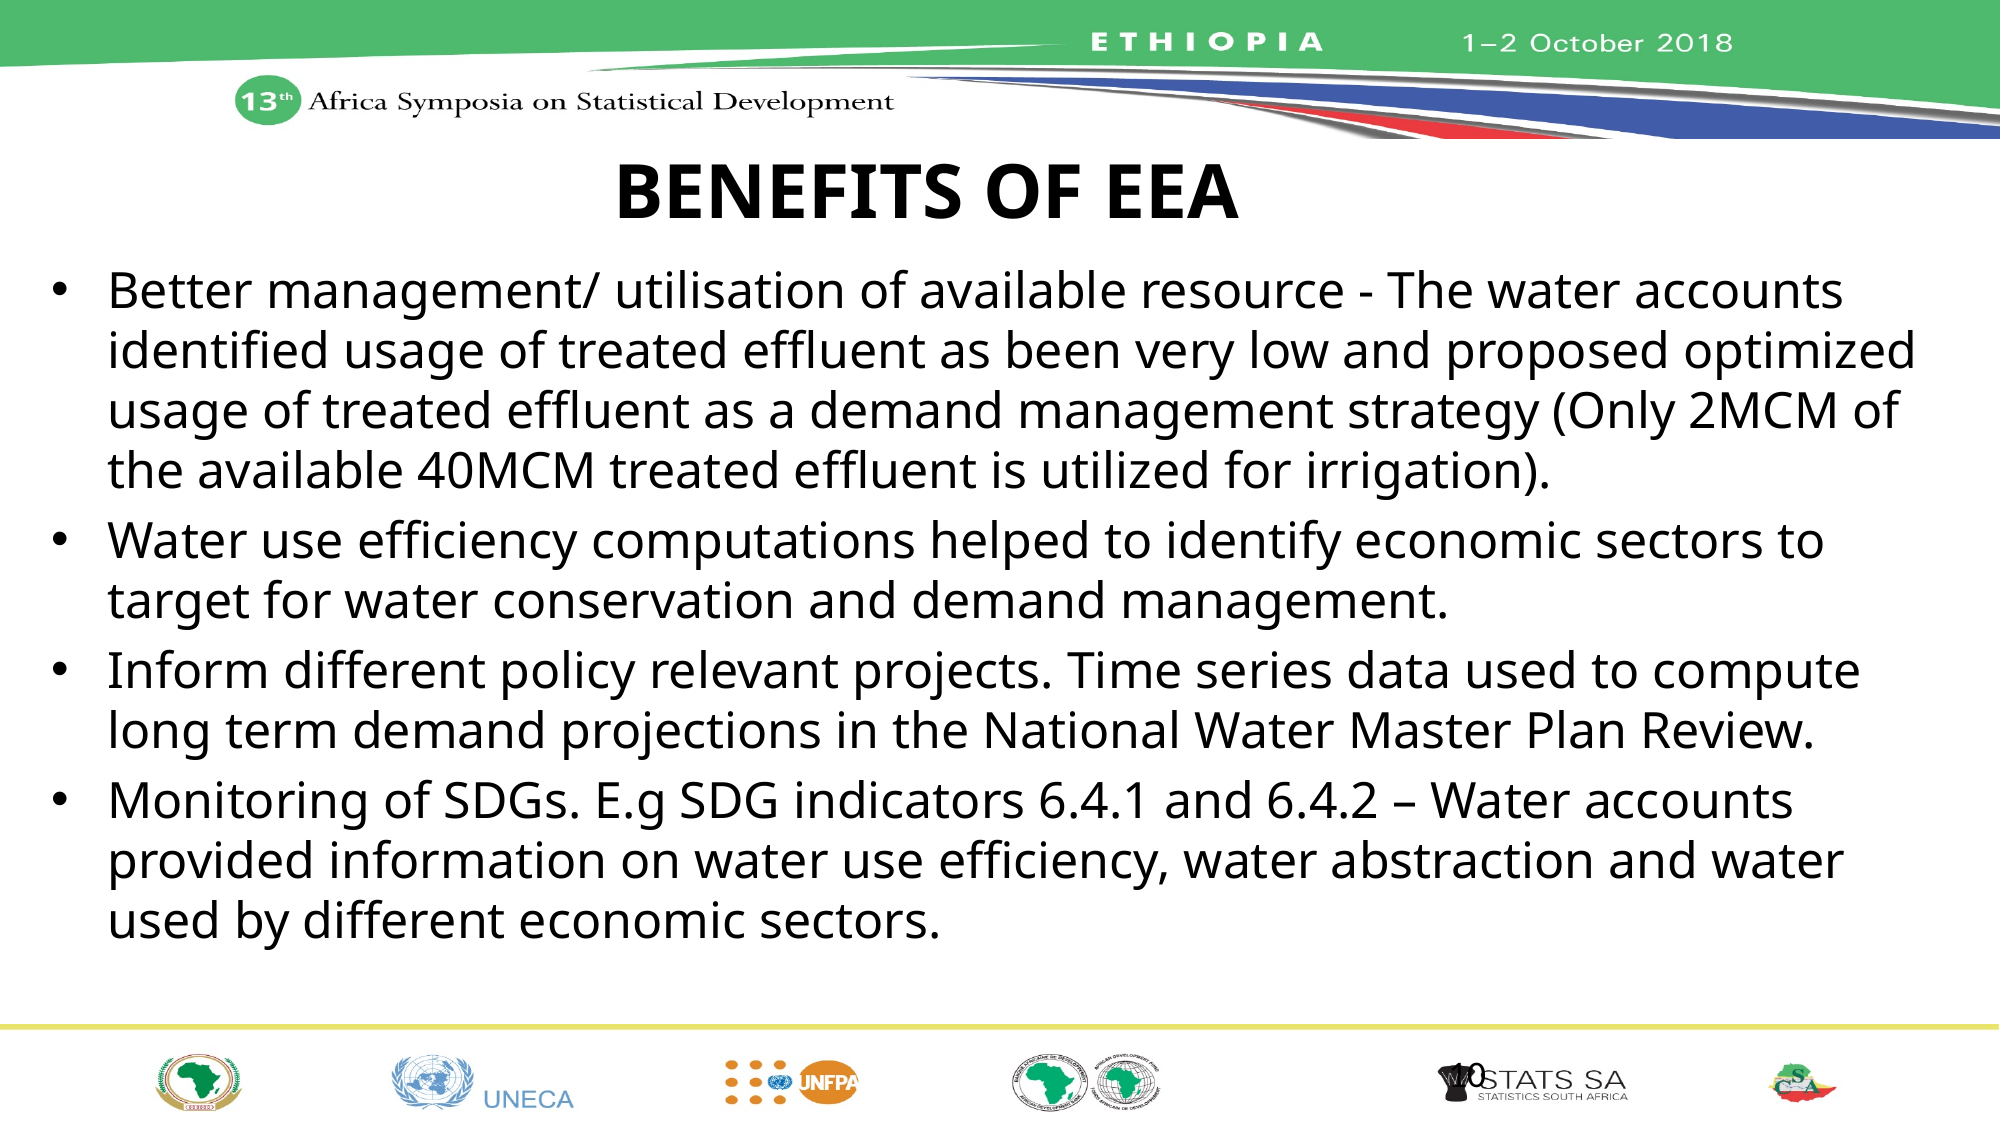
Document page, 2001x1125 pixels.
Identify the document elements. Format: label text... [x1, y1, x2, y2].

picture [0, 1024, 2000, 1125]
slide_number 10 [1433, 1042, 1900, 1103]
title BENEFITS OF EEA [365, 136, 1488, 251]
list Better management/ utilisation of available resource - The water accounts identified usage of treated effluent as been very low and proposed optimized usage of treated effluent as a demand management strategy (Only 2MCM of the available 40MCM treated effluent is utilized for irrigation). Water use efficiency computations helped to identify economic sectors to target for water conservation and demand management. Inform different policy relevant projects. Time series data used to compute long term demand projections in the National Water Master Plan Review. Monitoring of SDGs. E.g SDG indicators 6.4.1 and 6.4.2 – Water accounts provided information on water use efficiency, water abstraction and water used by different economic sectors. [36, 251, 1979, 1002]
picture [0, 0, 2000, 139]
